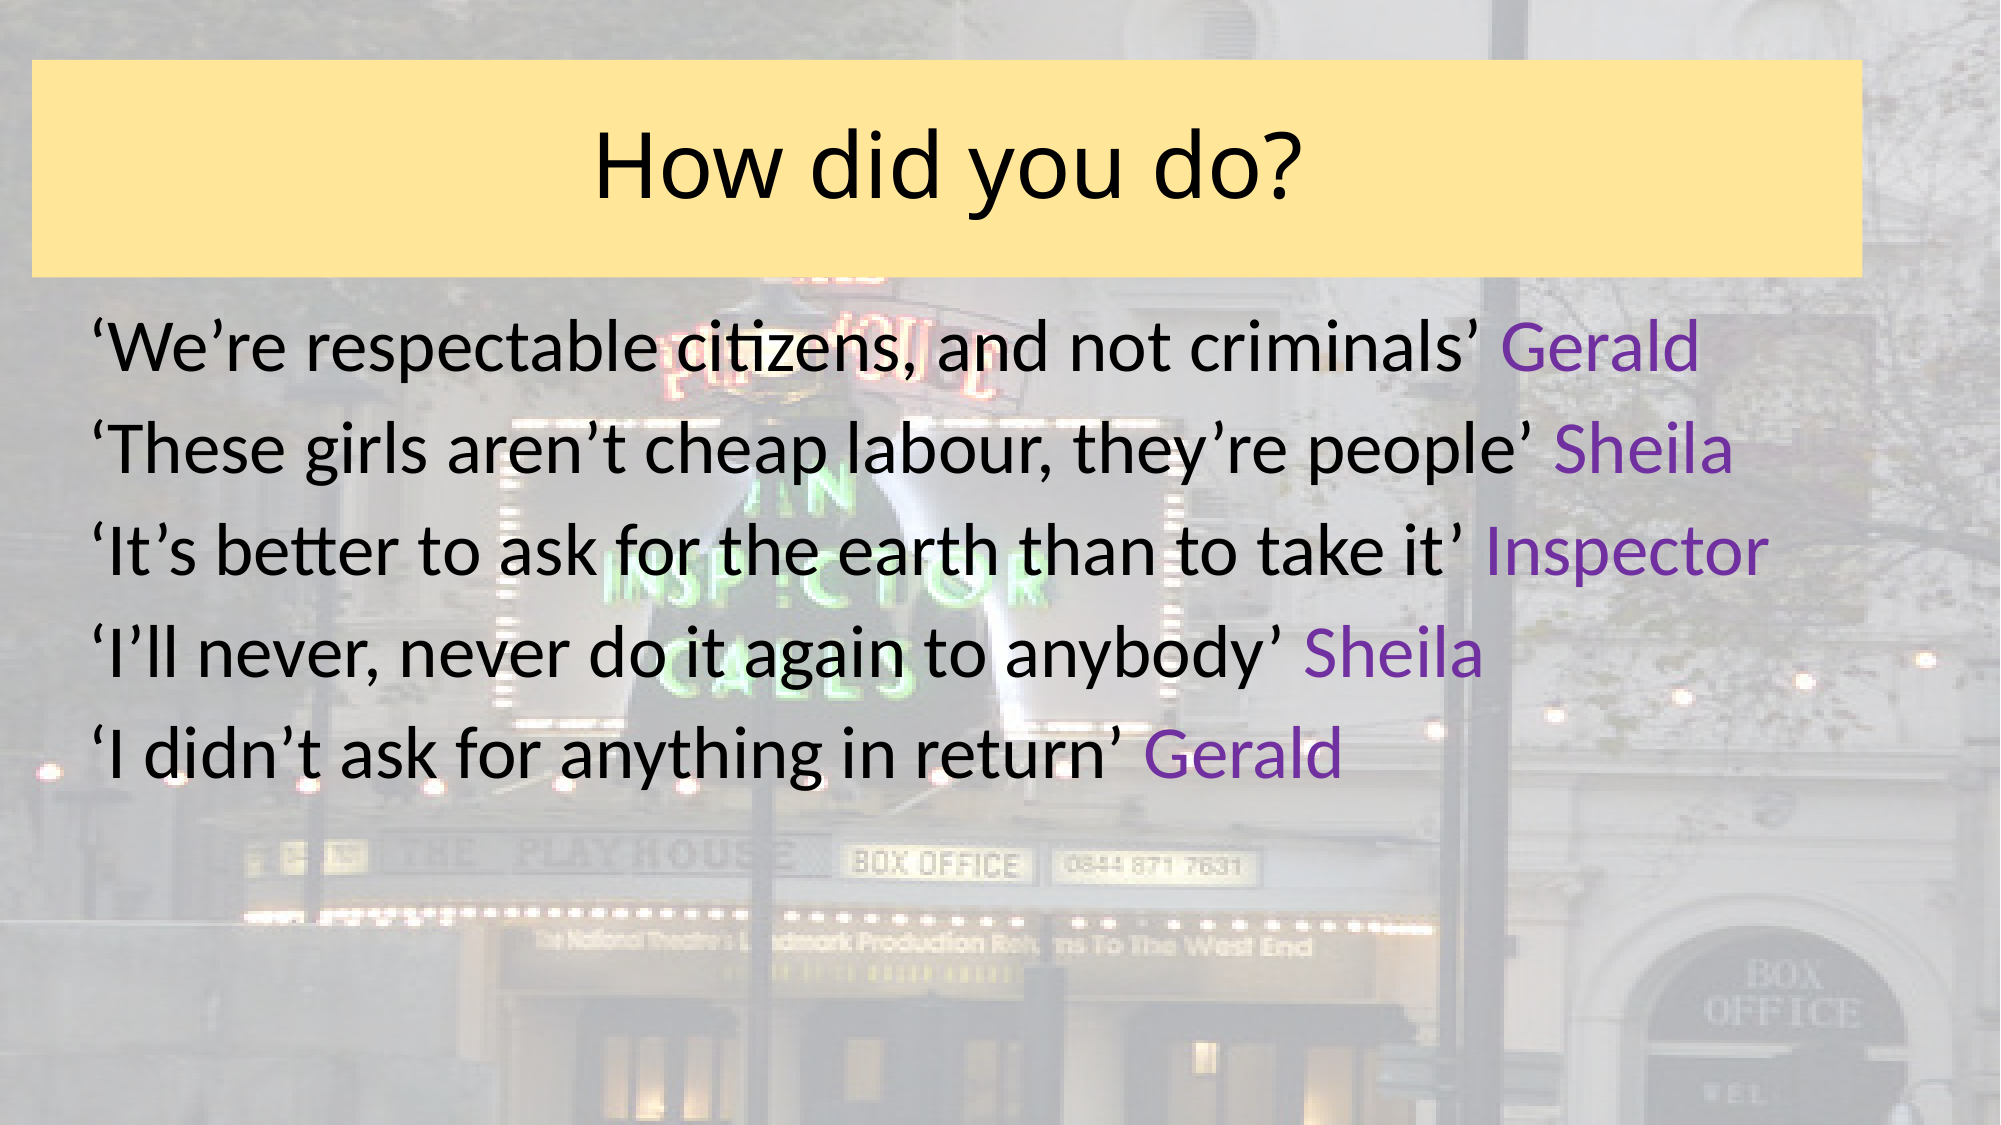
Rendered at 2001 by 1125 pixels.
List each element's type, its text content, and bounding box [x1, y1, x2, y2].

list ‘We’re respectable citizens, and not criminals’ Gerald ‘These girls aren’t cheap labour, they’re people’ Sheila ‘It’s better to ask for the earth than to take it’ Inspector ‘I’ll never, never do it again to anybody’ Sheila ‘I didn’t ask for anything in return’ Gerald [73, 299, 1863, 1014]
title How did you do? [32, 59, 1863, 278]
